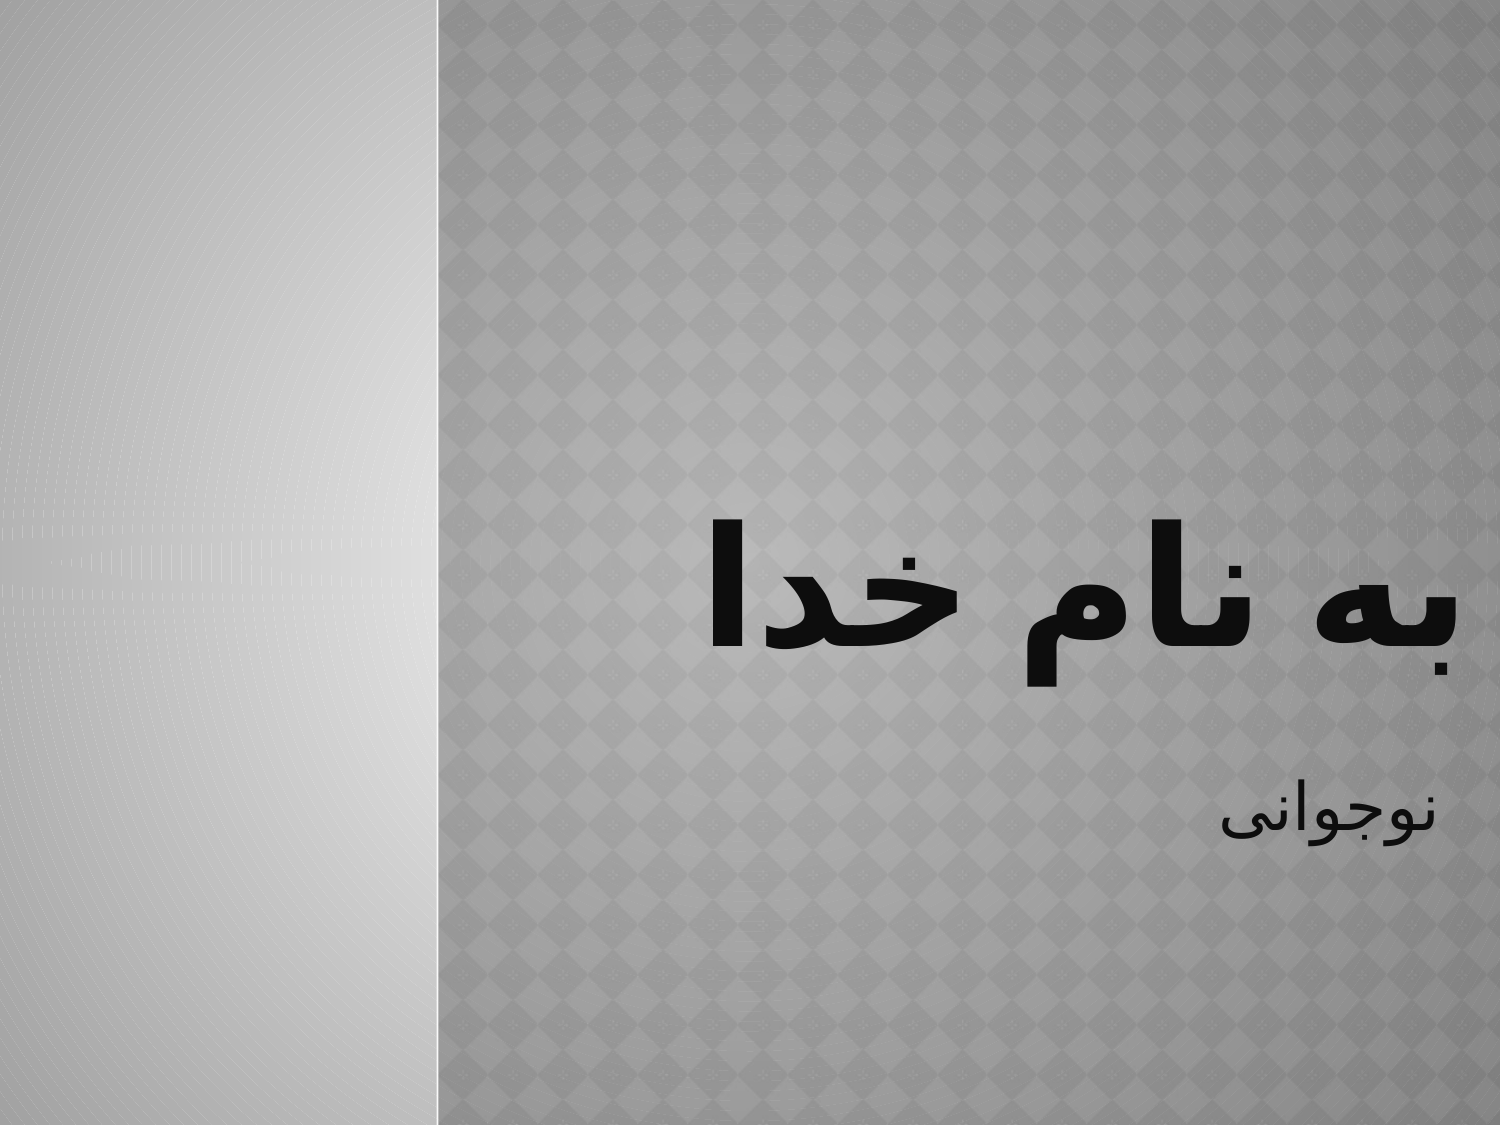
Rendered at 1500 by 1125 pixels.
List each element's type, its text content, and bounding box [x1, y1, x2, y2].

subtitle نوجوانی [608, 763, 1448, 944]
title به نام خدا [301, 385, 1479, 680]
